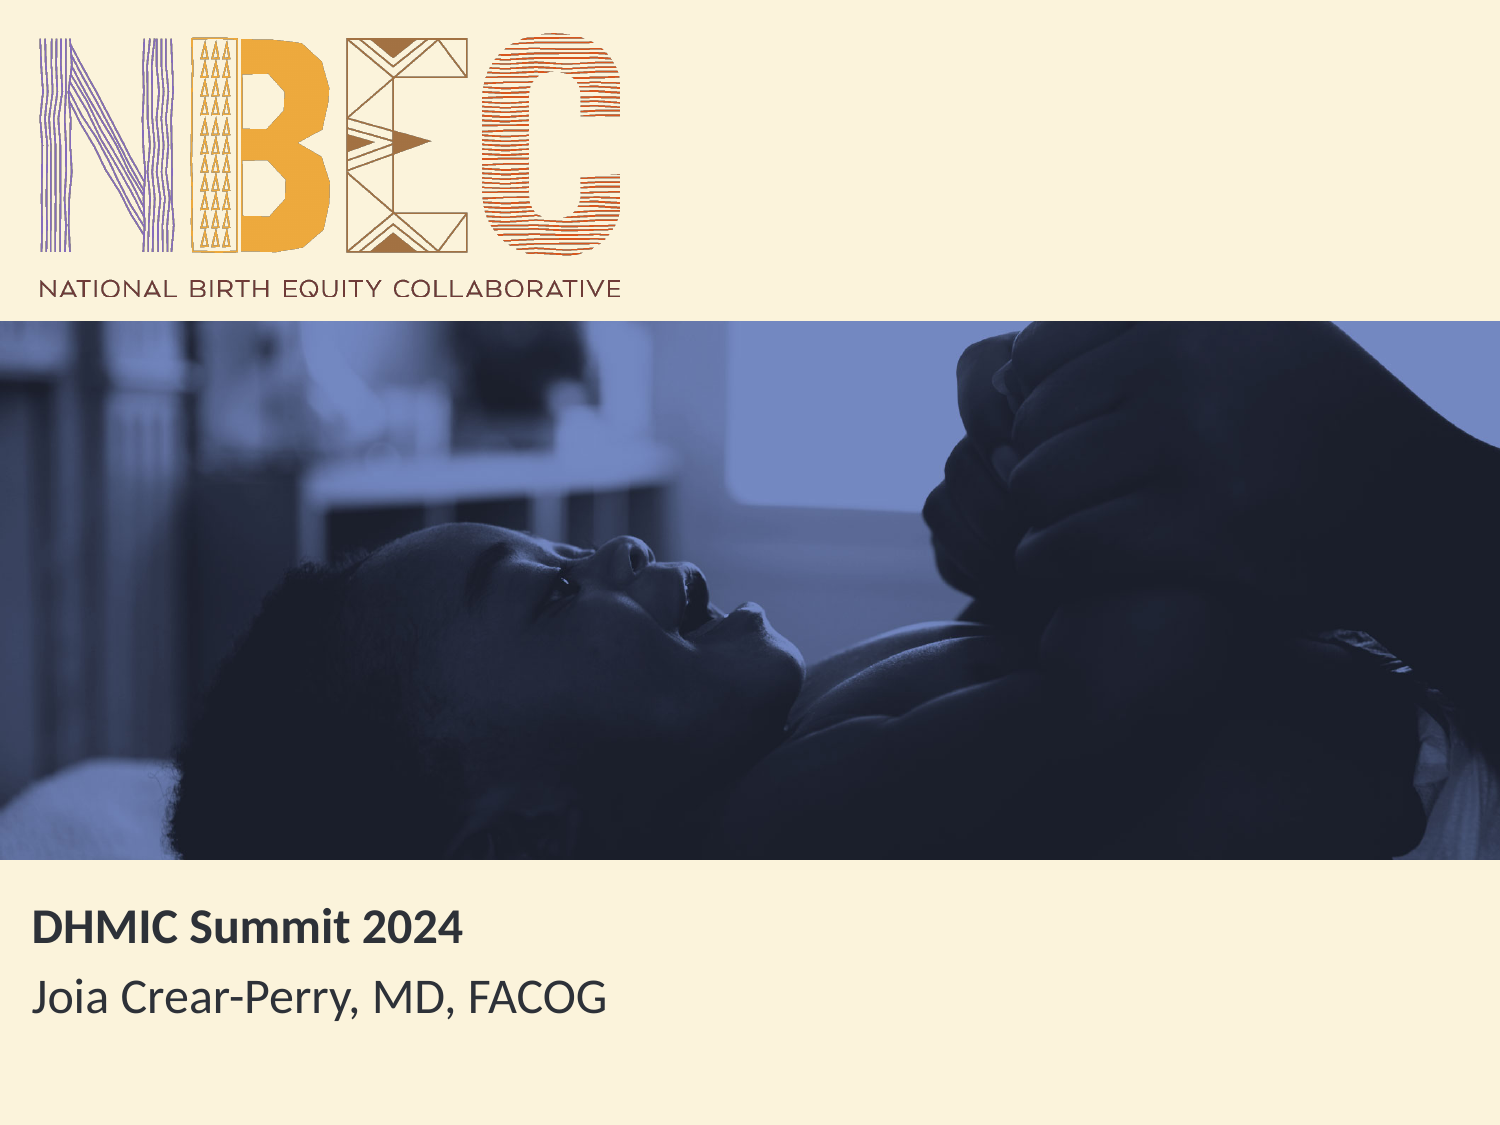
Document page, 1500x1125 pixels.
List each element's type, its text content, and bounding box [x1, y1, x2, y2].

text_box DHMIC Summit 2024 Joia Crear-Perry, MD, FACOG [16, 884, 728, 1032]
picture [39, 32, 620, 297]
picture [0, 321, 1500, 861]
